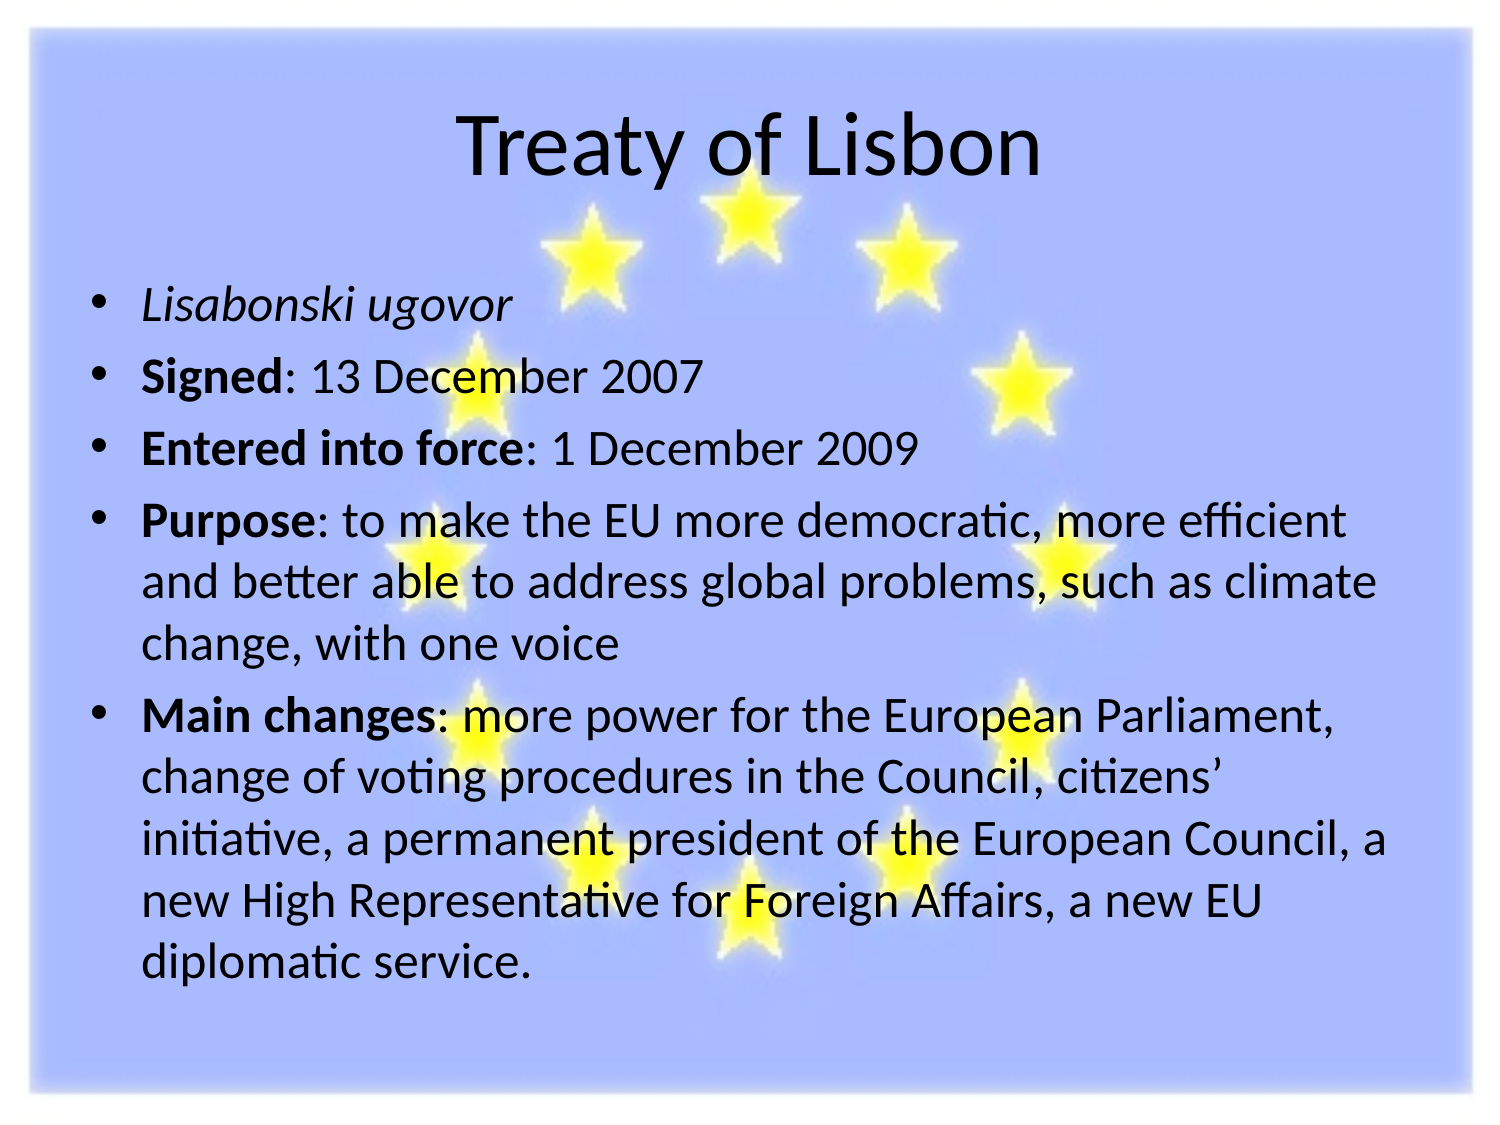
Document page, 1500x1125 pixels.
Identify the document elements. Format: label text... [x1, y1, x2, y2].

picture [0, 0, 1500, 1125]
title Treaty of Lisbon [74, 44, 1426, 233]
list Lisabonski ugovor Signed: 13 December 2007 Entered into force: 1 December 2009 Purpose: to make the EU more democratic, more efficient and better able to address global problems, such as climate change, with one voice Main changes: more power for the European Parliament, change of voting procedures in the Council, citizens’ initiative, a permanent president of the European Council, a new High Representative for Foreign Affairs, a new EU diplomatic service. [74, 262, 1426, 1006]
